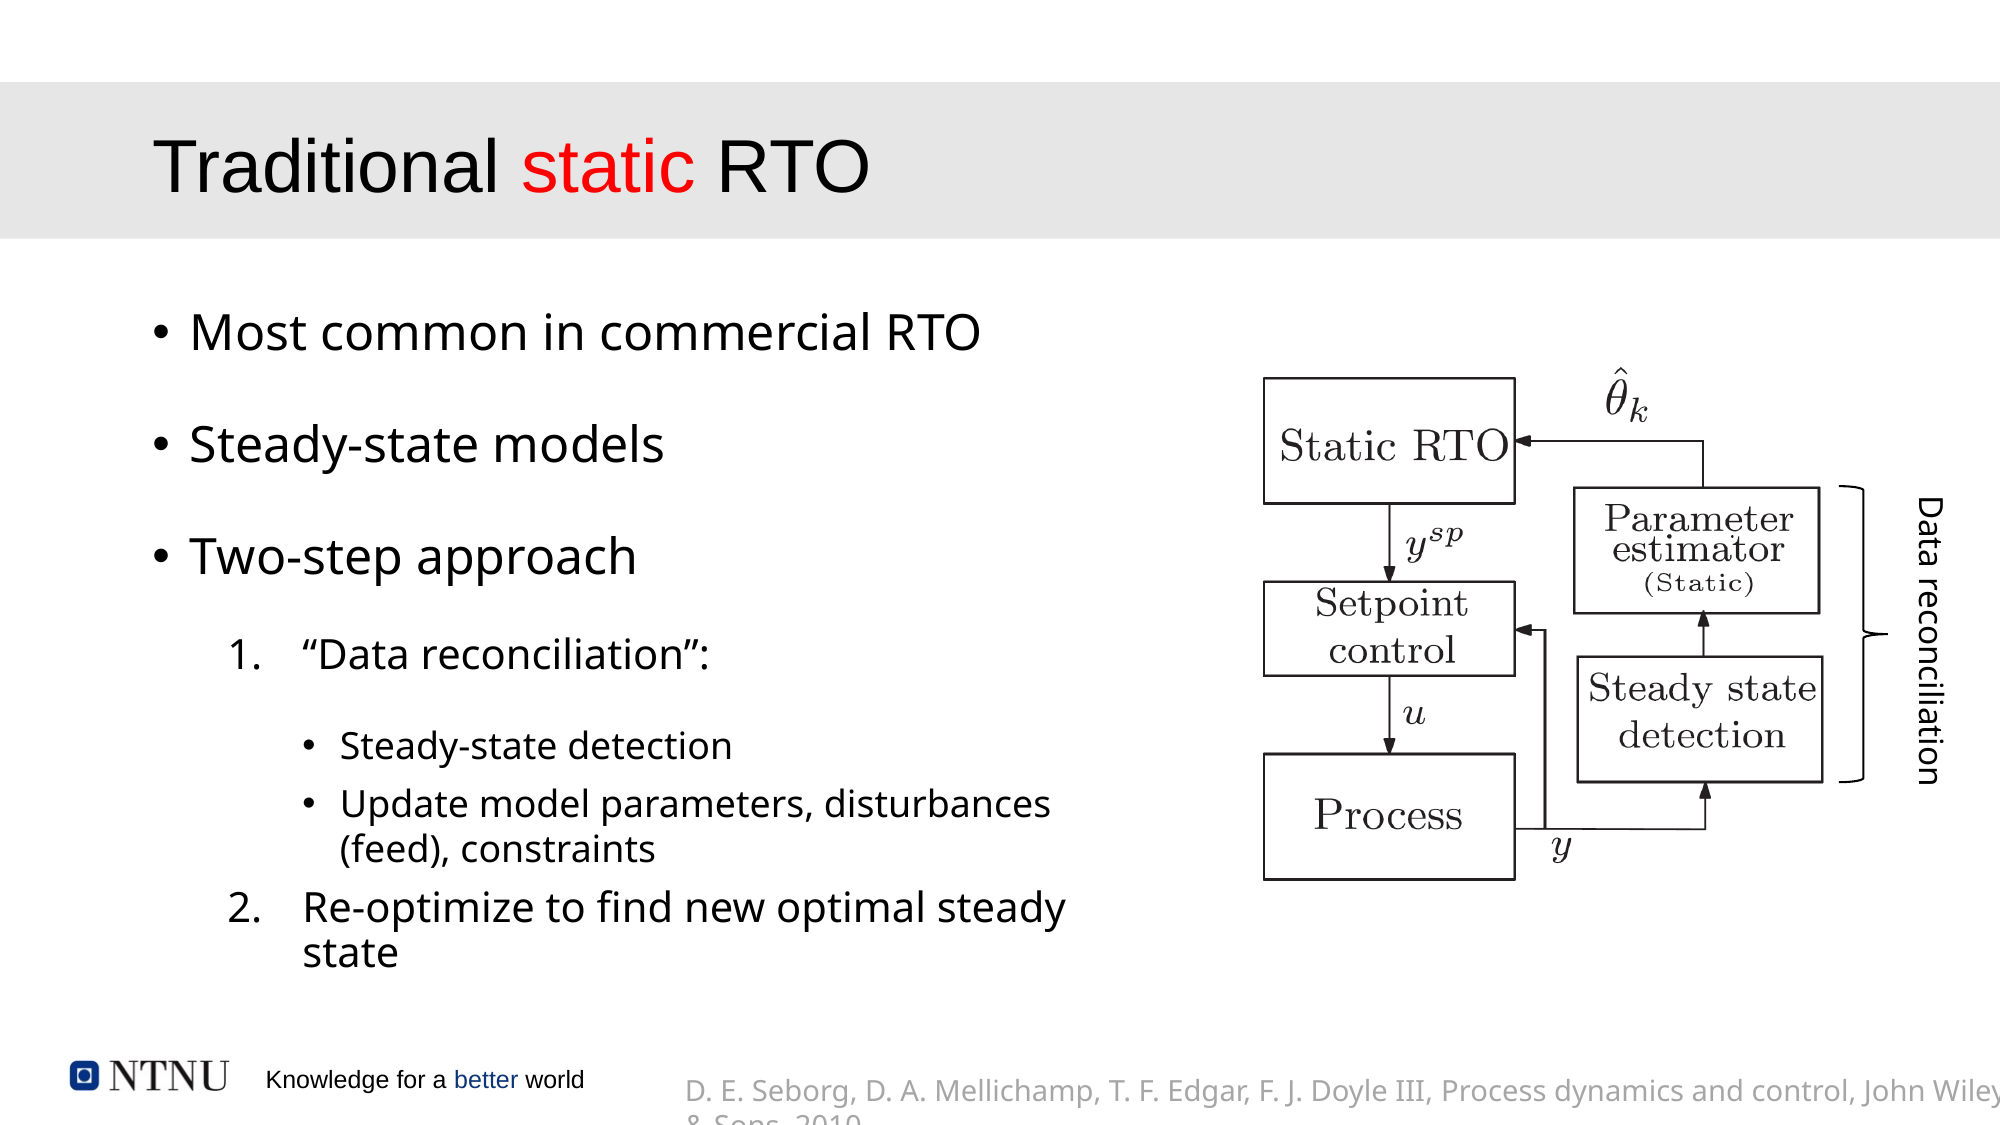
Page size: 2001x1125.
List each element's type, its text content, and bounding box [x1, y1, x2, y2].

text_box [1863, 81, 2000, 240]
title Traditional static RTO [137, 59, 1863, 278]
text_box D. E. Seborg, D. A. Mellichamp, T. F. Edgar, F. J. Doyle III, Process dynamics and control, John Wiley & Sons, 2010. [670, 1065, 2000, 1125]
text_box Data reconciliation [1905, 480, 1960, 802]
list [1259, 362, 1839, 894]
list Most common in commercial RTO Steady-state models Two-step approach “Data reconciliation”: Steady-state detection Update model parameters, disturbances (feed), constraints Re-optimize to find new optimal steady state [137, 299, 1124, 1014]
text_box [0, 81, 137, 240]
picture [69, 1060, 230, 1091]
text_box [1839, 485, 1888, 784]
